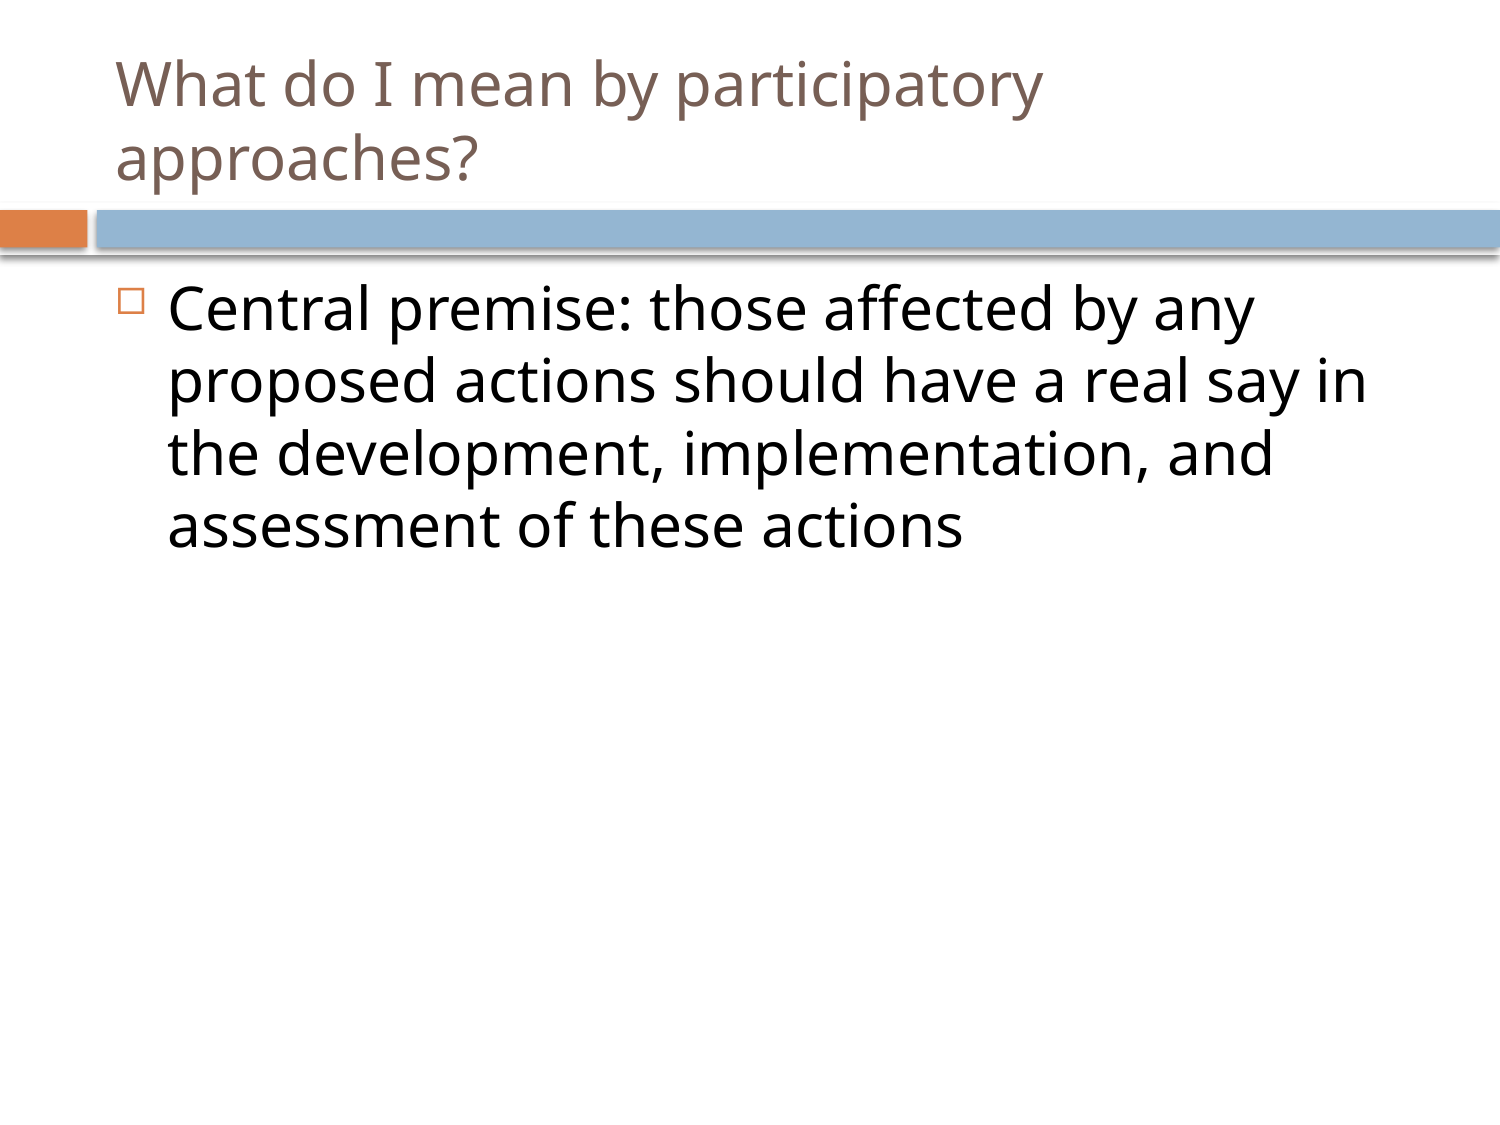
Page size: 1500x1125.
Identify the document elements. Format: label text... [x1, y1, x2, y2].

title What do I mean by participatory approaches? [100, 37, 1438, 200]
list Central premise: those affected by any proposed actions should have a real say in the development, implementation, and assessment of these actions [100, 262, 1438, 1000]
